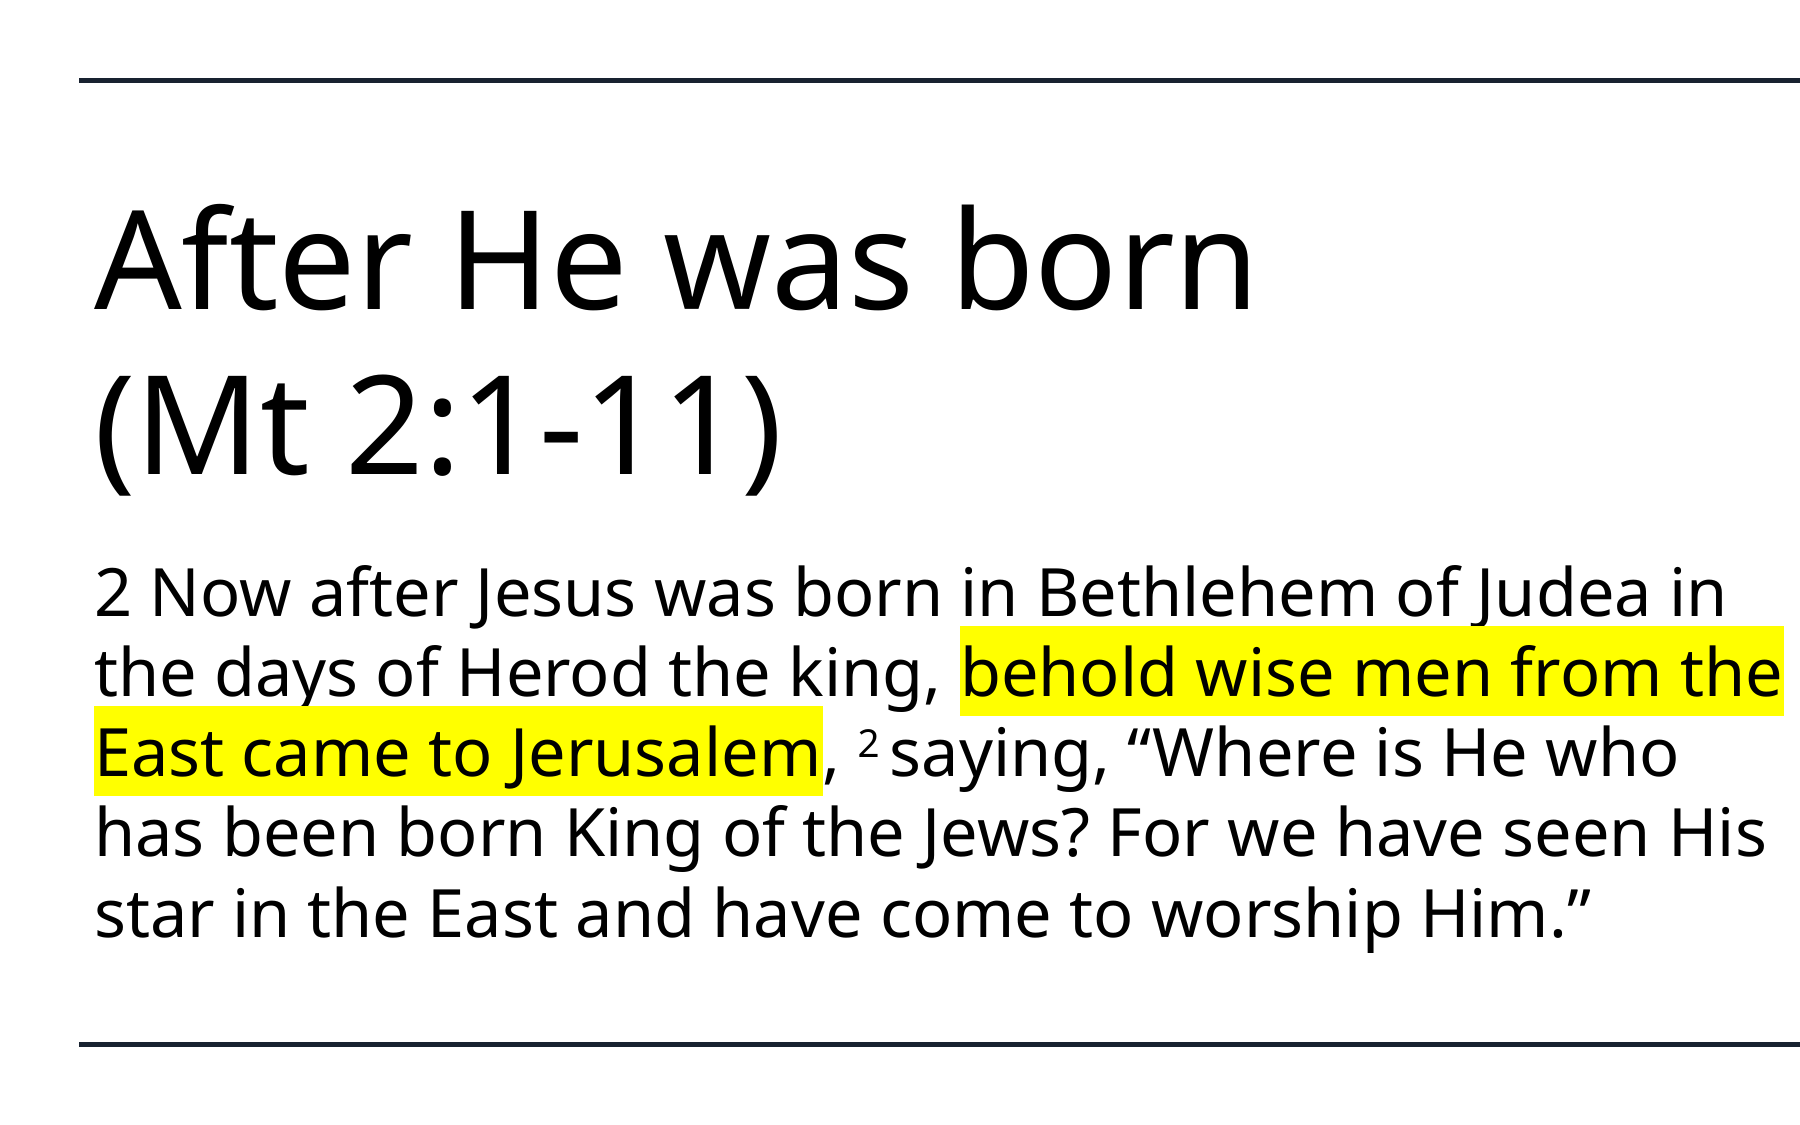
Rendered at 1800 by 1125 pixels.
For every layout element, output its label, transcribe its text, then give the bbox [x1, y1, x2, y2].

title After He was born (Mt 2:1-11) [79, 160, 1800, 515]
list 2 Now after Jesus was born in Bethlehem of Judea in the days of Herod the king, behold wise men from the East came to Jerusalem, 2 saying, “Where is He who has been born King of the Jews? For we have seen His star in the East and have come to worship Him.” [79, 542, 1800, 965]
